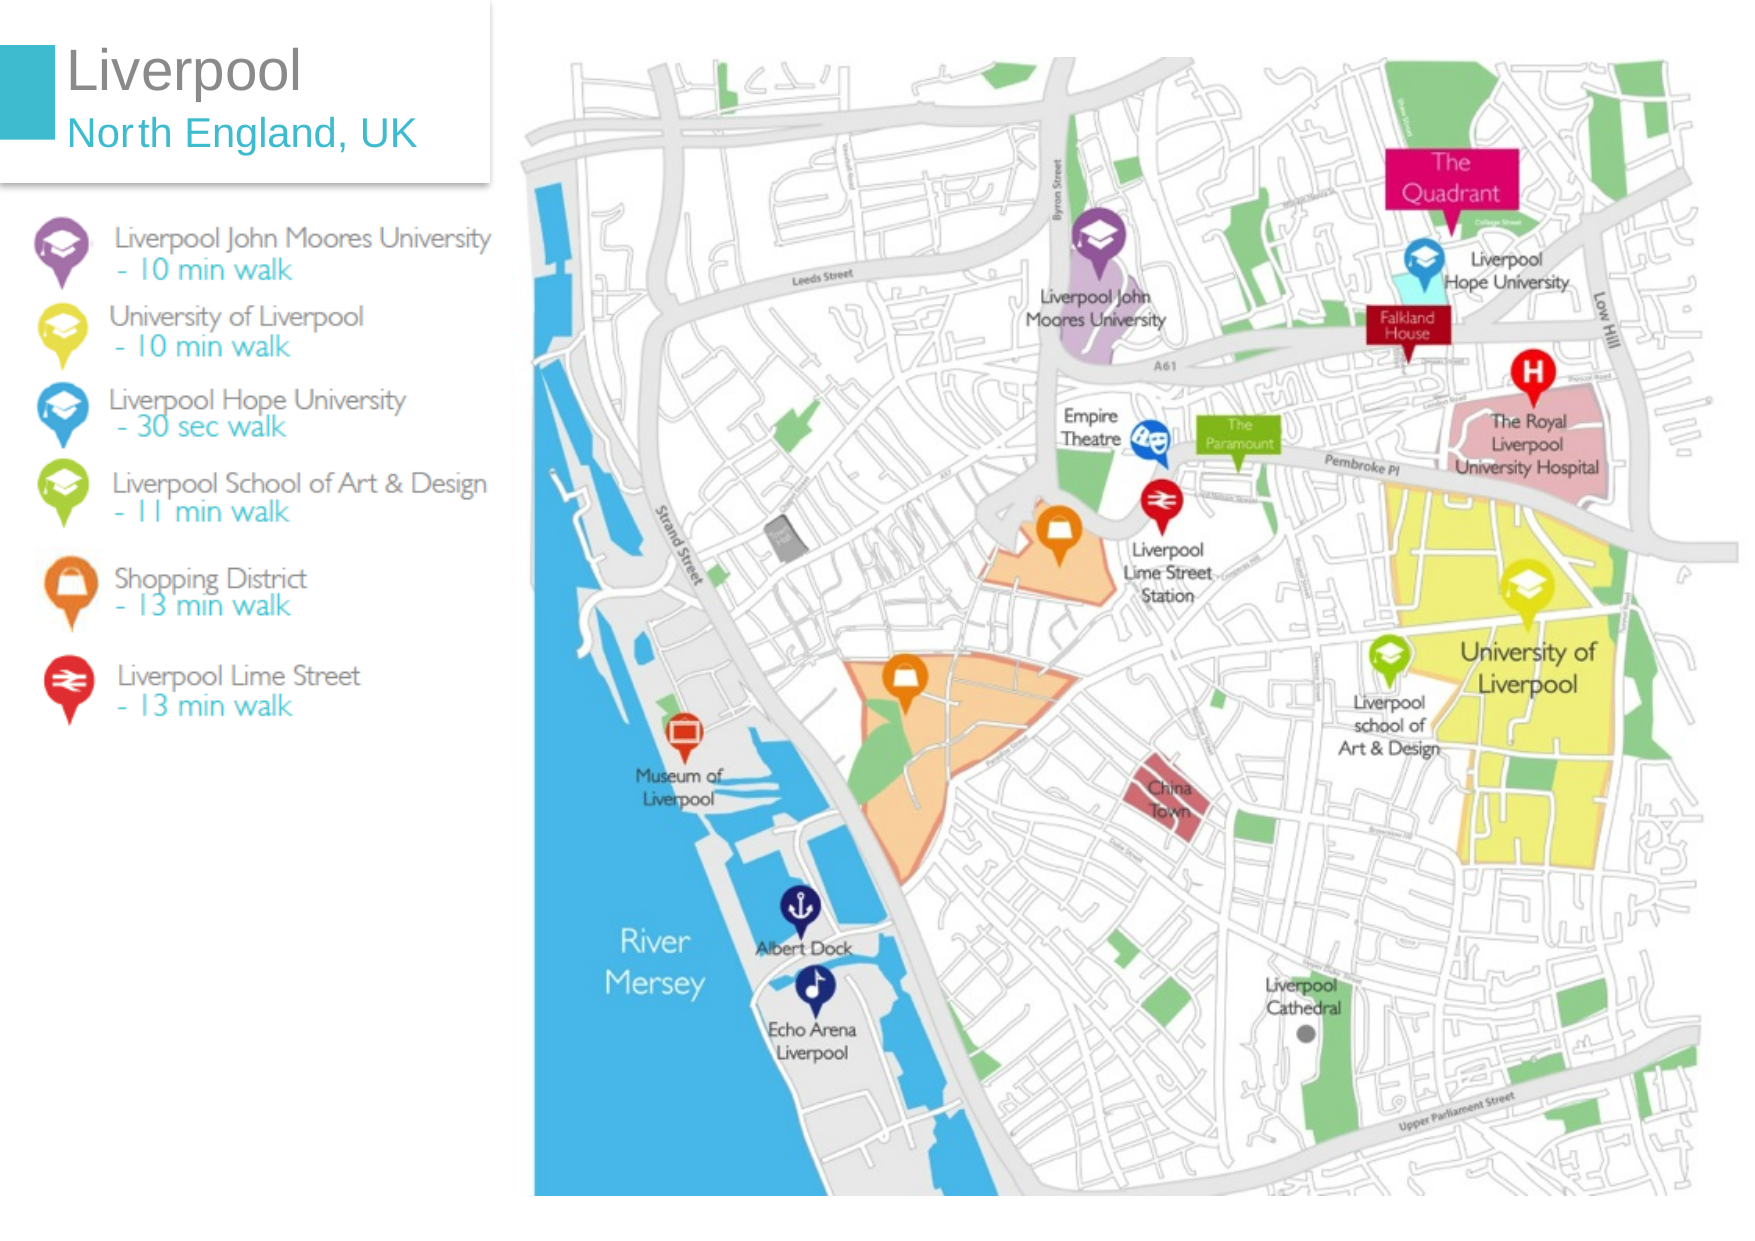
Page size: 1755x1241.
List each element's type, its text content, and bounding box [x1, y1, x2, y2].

text_box [0, 0, 490, 183]
picture [14, 57, 1751, 1196]
text_box [0, 45, 56, 140]
text_box Liverpool North England, UK [64, 32, 563, 157]
